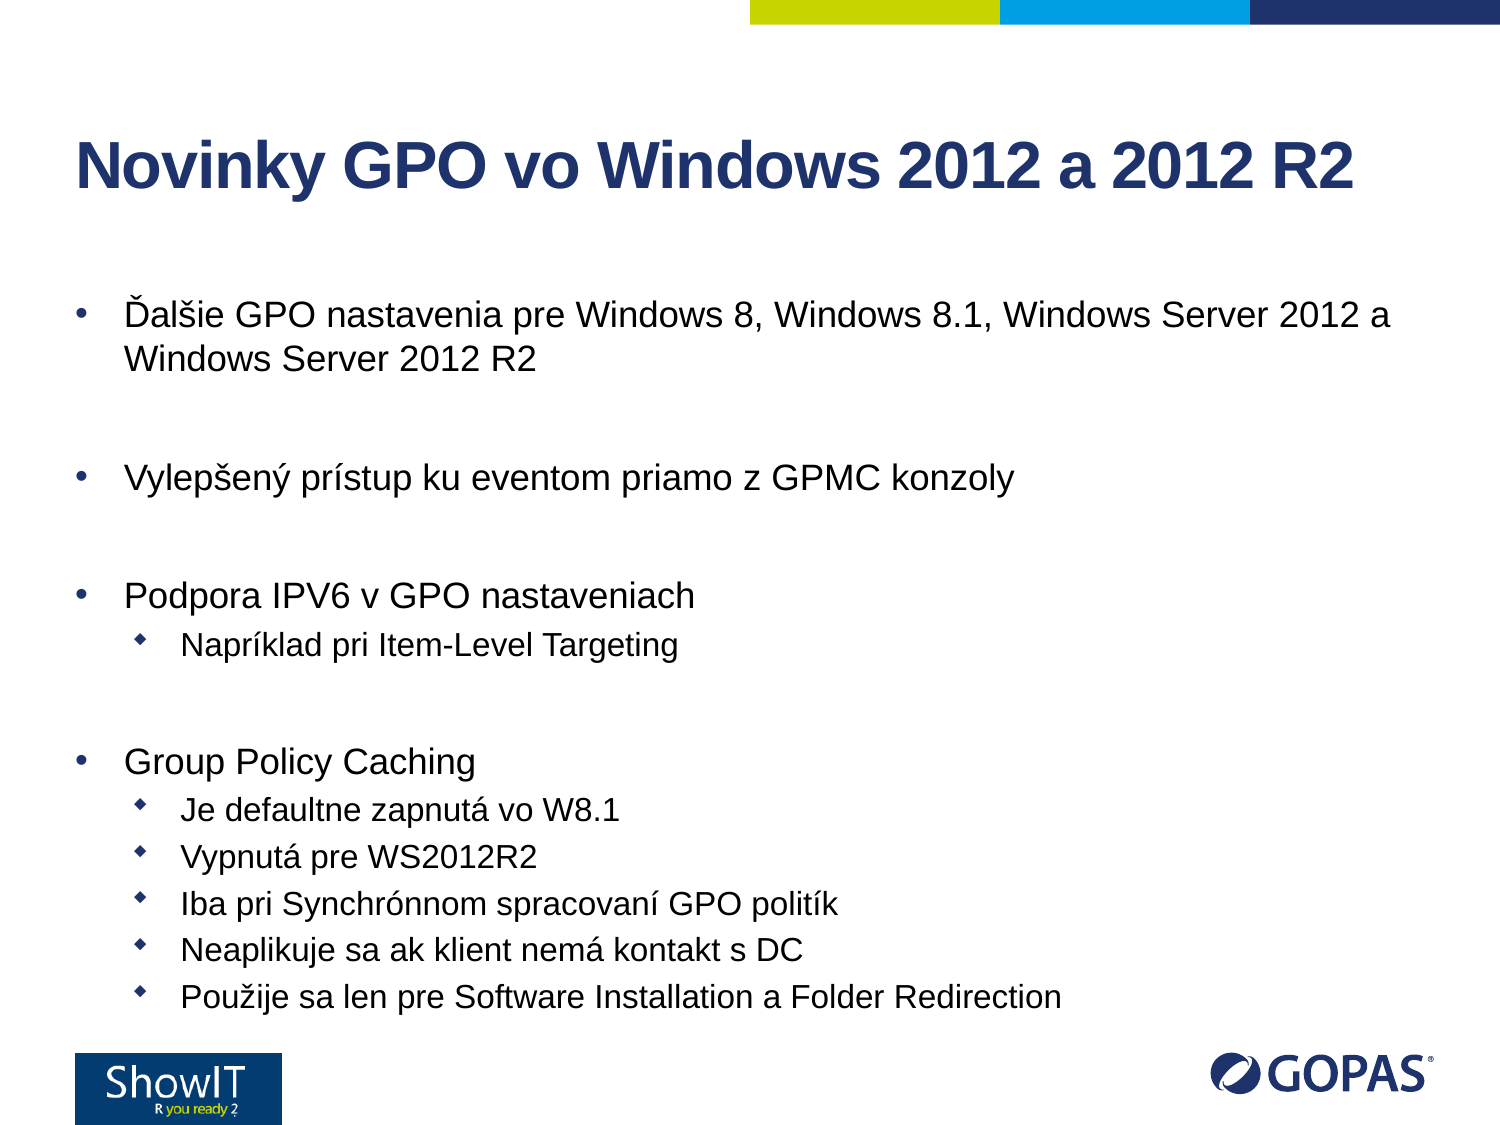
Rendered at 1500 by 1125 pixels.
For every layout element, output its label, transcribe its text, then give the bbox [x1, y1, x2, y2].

title Novinky GPO vo Windows 2012 a 2012 R2 [75, 67, 1425, 256]
picture [75, 1053, 282, 1125]
list Ďalšie GPO nastavenia pre Windows 8, Windows 8.1, Windows Server 2012 a Windows Server 2012 R2 Vylepšený prístup ku eventom priamo z GPMC konzoly Podpora IPV6 v GPO nastaveniach Napríklad pri Item-Level Targeting Group Policy Caching Je defaultne zapnutá vo W8.1 Vypnutá pre WS2012R2 Iba pri Synchrónnom spracovaní GPO politík Neaplikuje sa ak klient nemá kontakt s DC Použije sa len pre Software Installation a Folder Redirection [75, 290, 1425, 1024]
